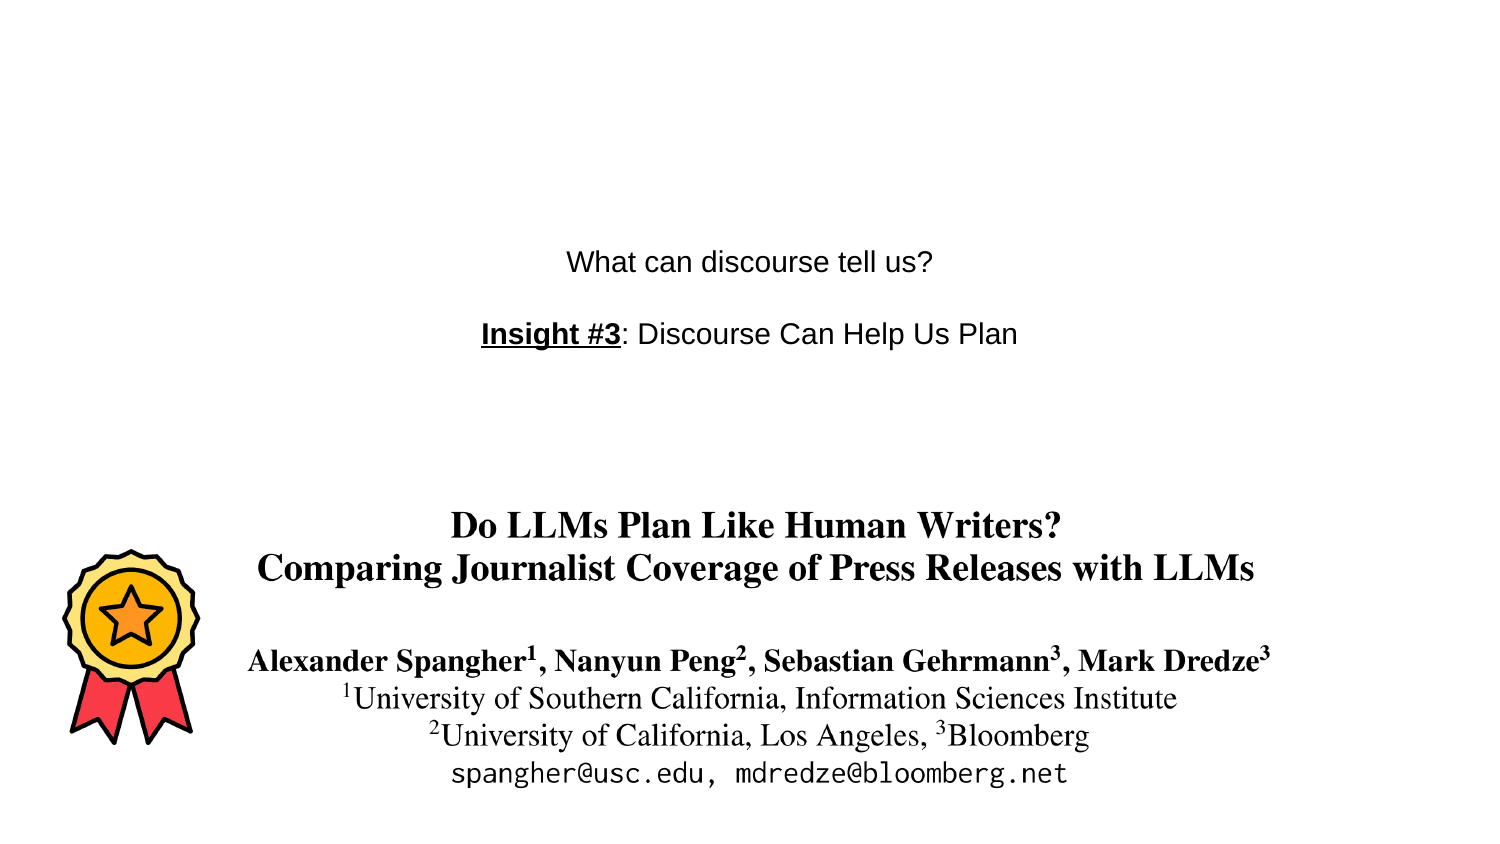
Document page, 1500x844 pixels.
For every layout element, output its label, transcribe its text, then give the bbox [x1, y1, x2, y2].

title What can discourse tell us? Insight #3: Discourse Can Help Us Plan [51, 227, 1449, 366]
picture [33, 484, 1294, 810]
